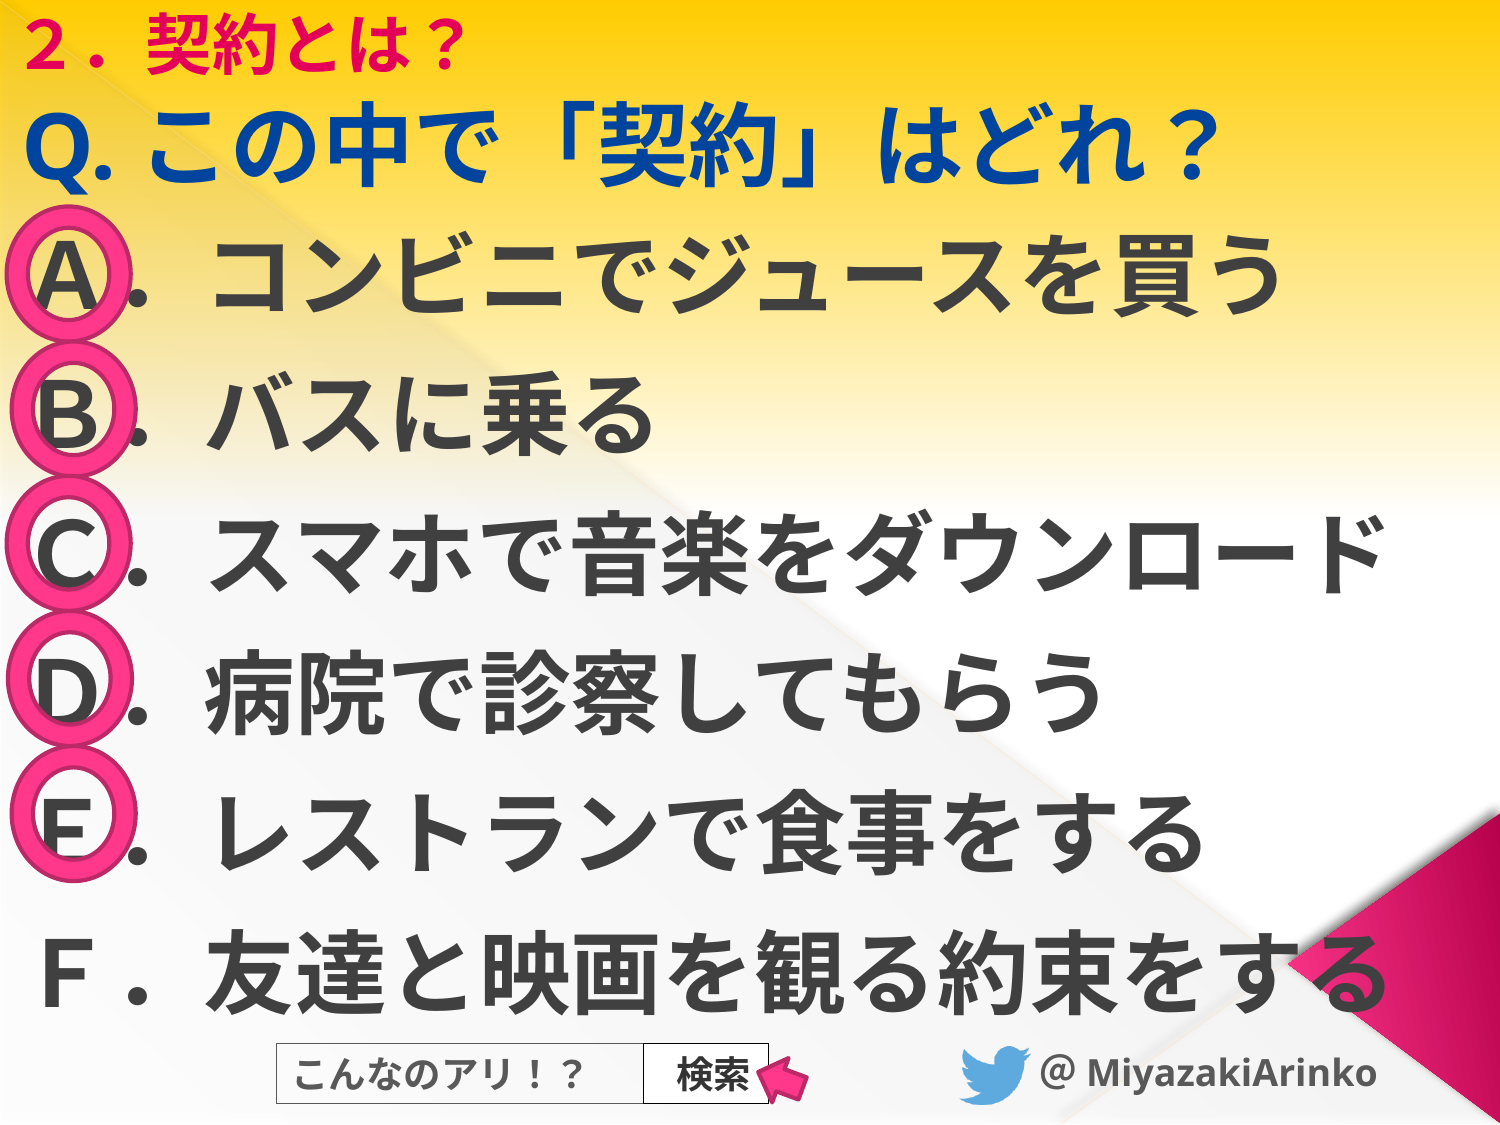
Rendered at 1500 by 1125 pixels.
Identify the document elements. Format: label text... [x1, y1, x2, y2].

text_box [4, 204, 133, 342]
text_box [9, 743, 138, 884]
text_box Ａ．コンビニでジュースを買う Ｂ．バスに乗る Ｃ．スマホで音楽をダウンロード Ｄ．病院で診察してもらう Ｅ．レストランで食事をする Ｆ．友達と映画を観る約束をする [5, 180, 1500, 1033]
text_box [5, 608, 135, 746]
text_box ２．契約とは？ [0, 0, 1398, 91]
text_box [9, 339, 138, 477]
text_box 検索 [643, 1043, 769, 1104]
text_box ＠MiyazakiArinko [1031, 1041, 1404, 1102]
text_box [4, 473, 133, 611]
text_box Q.この中で「契約」はどれ？ [6, 80, 1340, 205]
picture [959, 1046, 1031, 1105]
text_box [756, 1056, 809, 1105]
text_box こんなのアリ！？ [276, 1043, 643, 1104]
